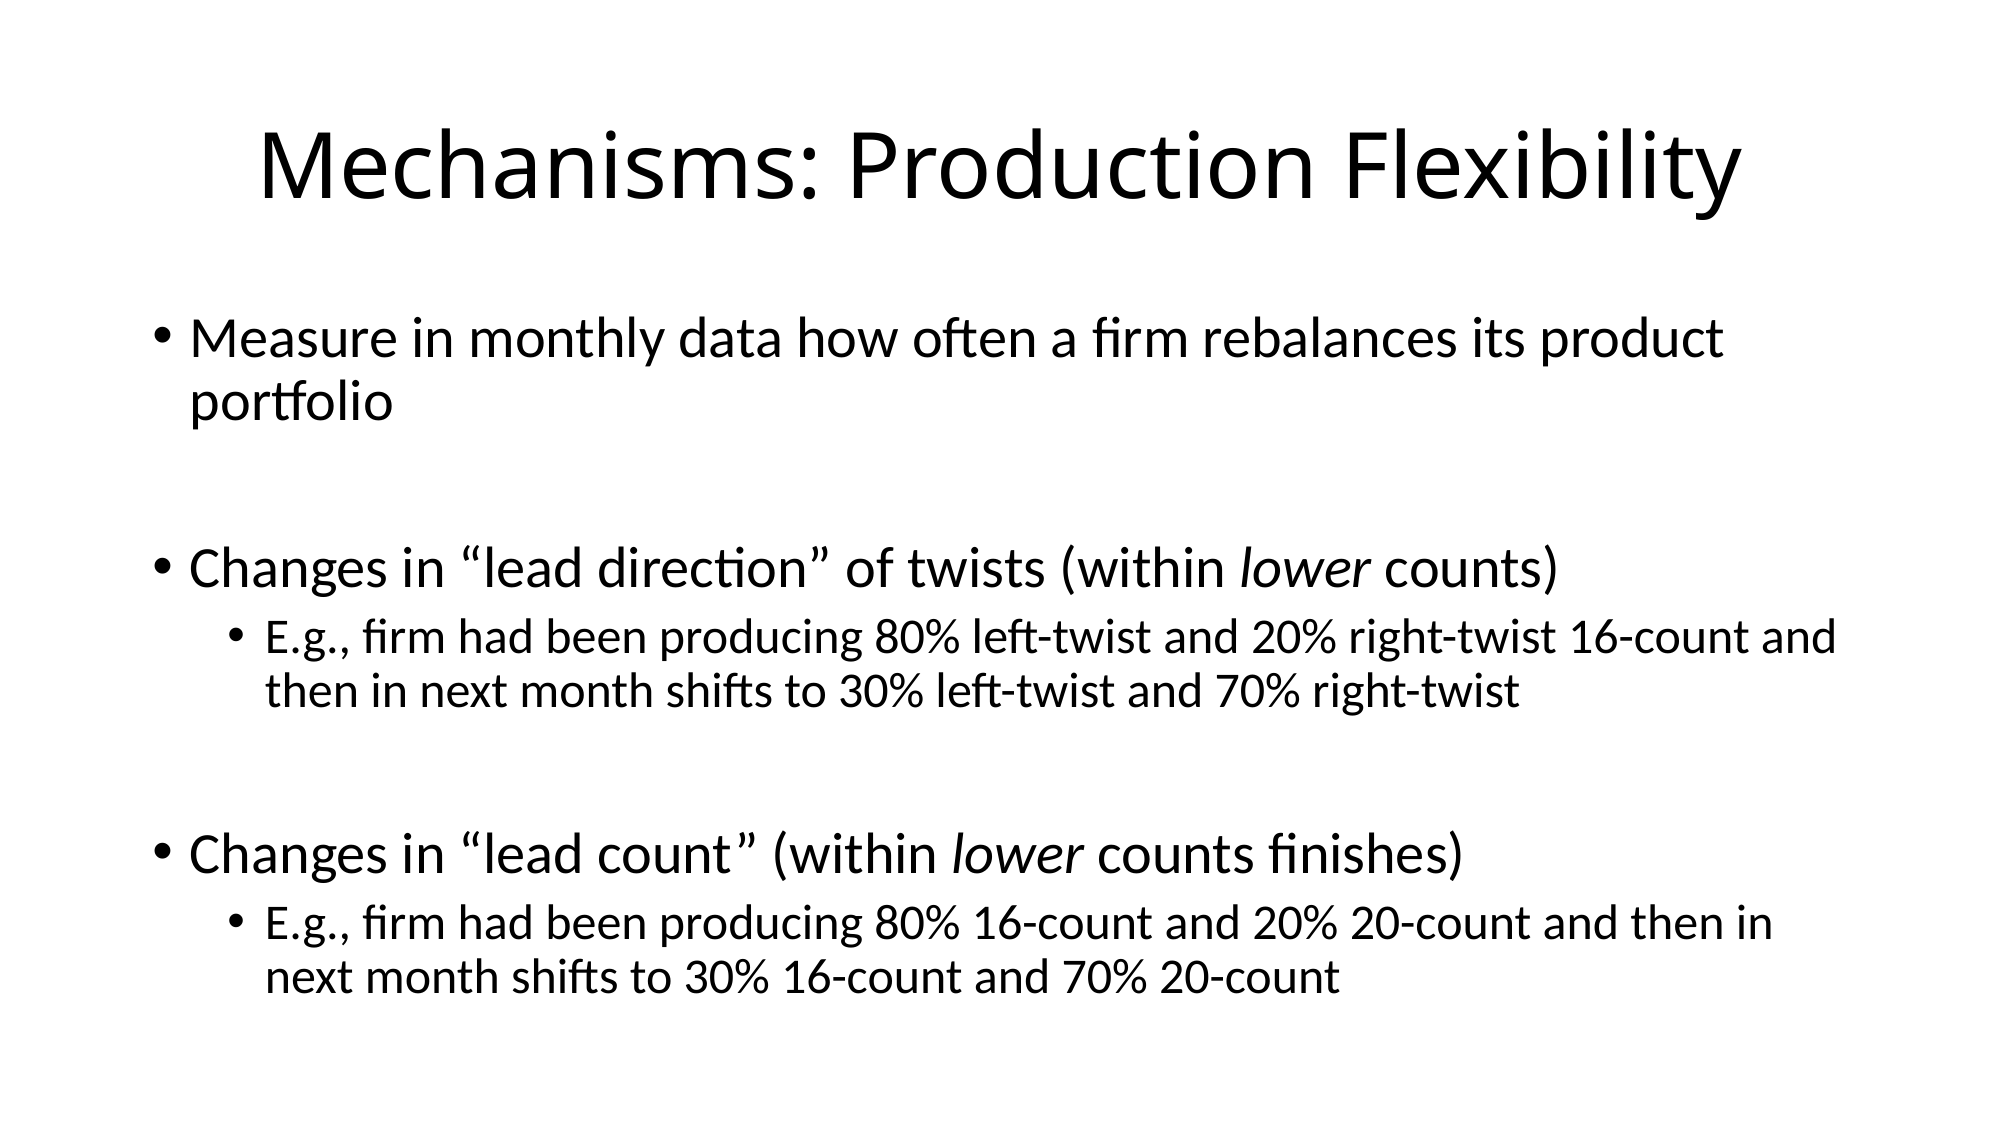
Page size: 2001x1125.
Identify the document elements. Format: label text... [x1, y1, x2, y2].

title Mechanisms: Production Flexibility [137, 59, 1863, 278]
list Measure in monthly data how often a firm rebalances its product portfolio Changes in “lead direction” of twists (within lower counts) E.g., firm had been producing 80% left-twist and 20% right-twist 16-count and then in next month shifts to 30% left-twist and 70% right-twist Changes in “lead count” (within lower counts finishes) E.g., firm had been producing 80% 16-count and 20% 20-count and then in next month shifts to 30% 16-count and 70% 20-count [137, 299, 1863, 1014]
